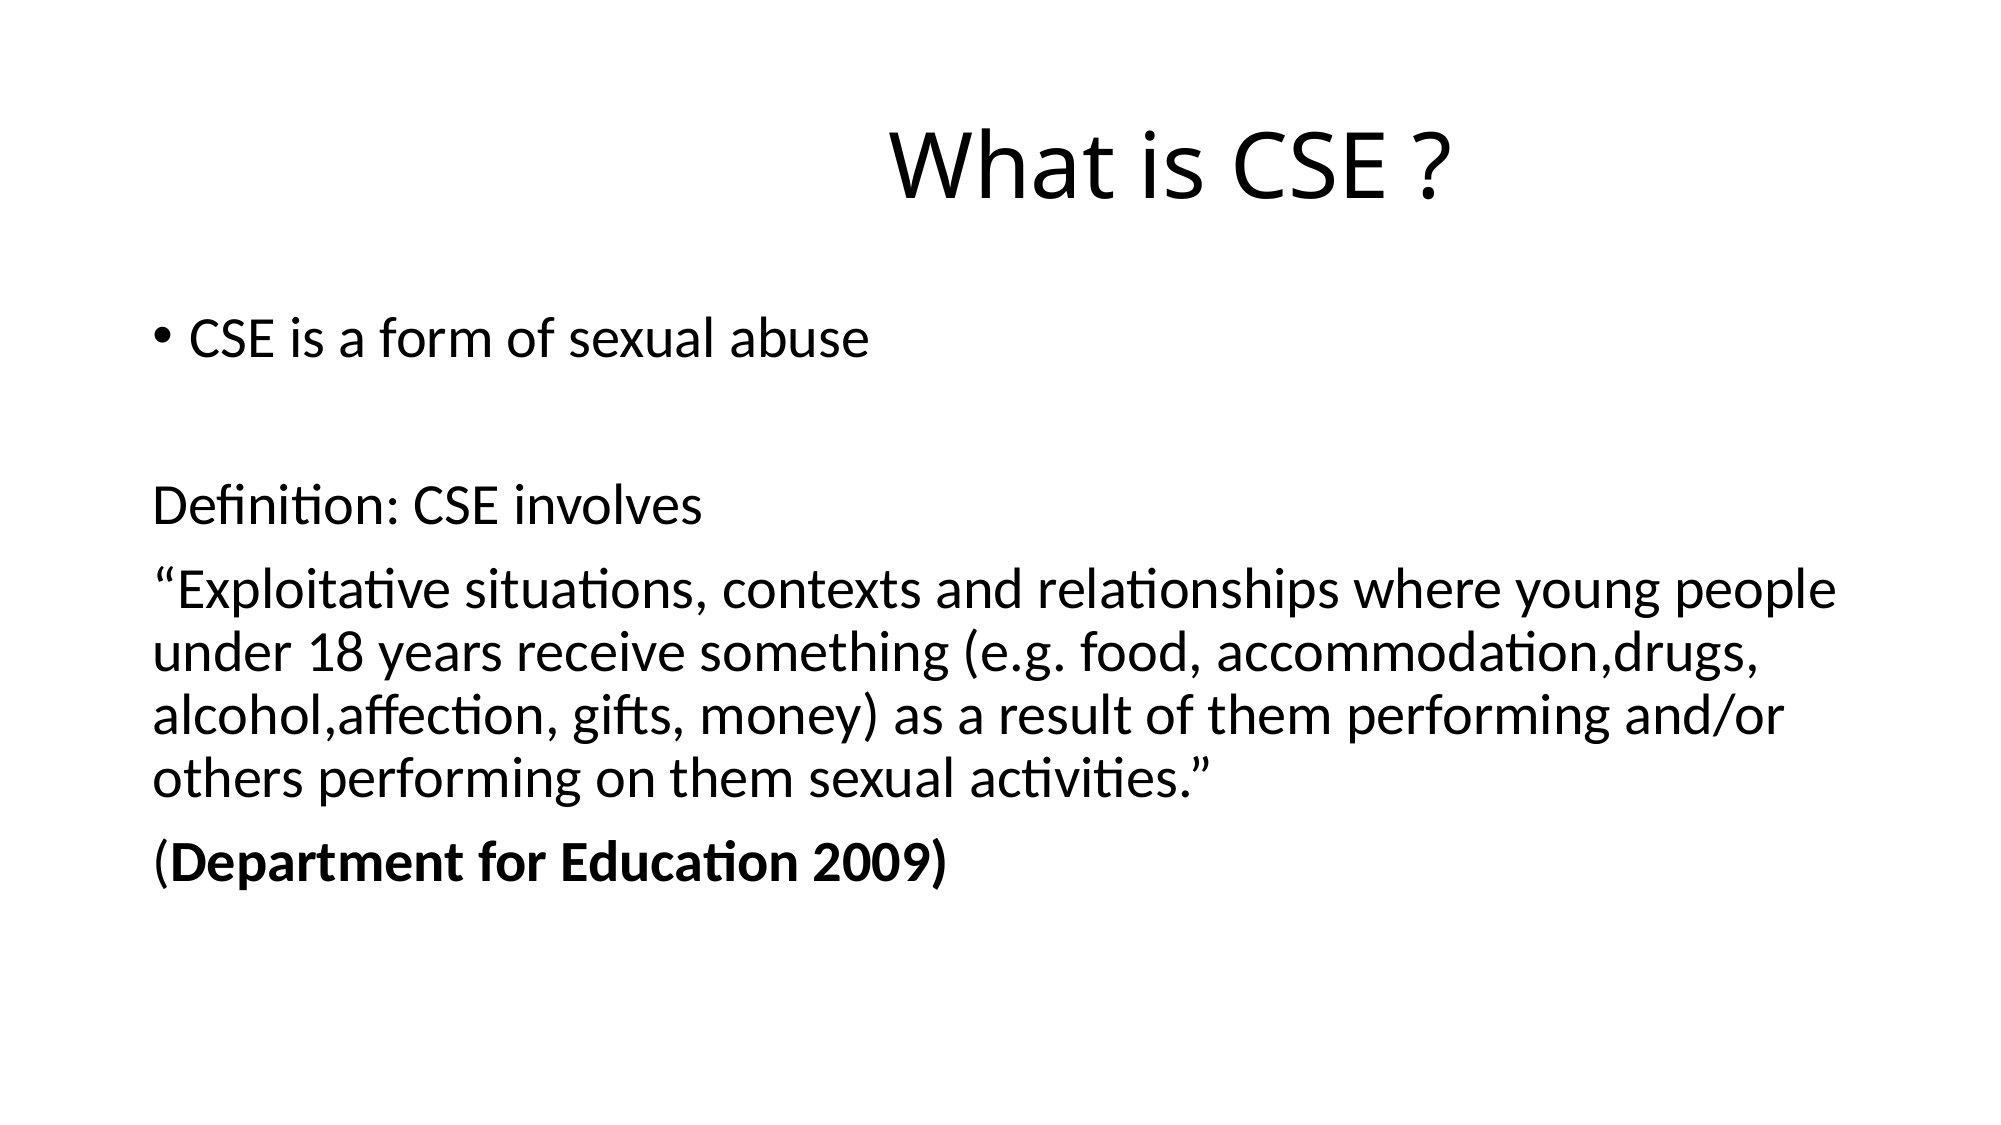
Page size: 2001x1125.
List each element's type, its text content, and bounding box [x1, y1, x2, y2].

title What is CSE ? [137, 59, 1863, 278]
list CSE is a form of sexual abuse Definition: CSE involves “Exploitative situations, contexts and relationships where young people under 18 years receive something (e.g. food, accommodation,drugs, alcohol,affection, gifts, money) as a result of them performing and/or others performing on them sexual activities.” (Department for Education 2009) [137, 299, 1863, 1014]
